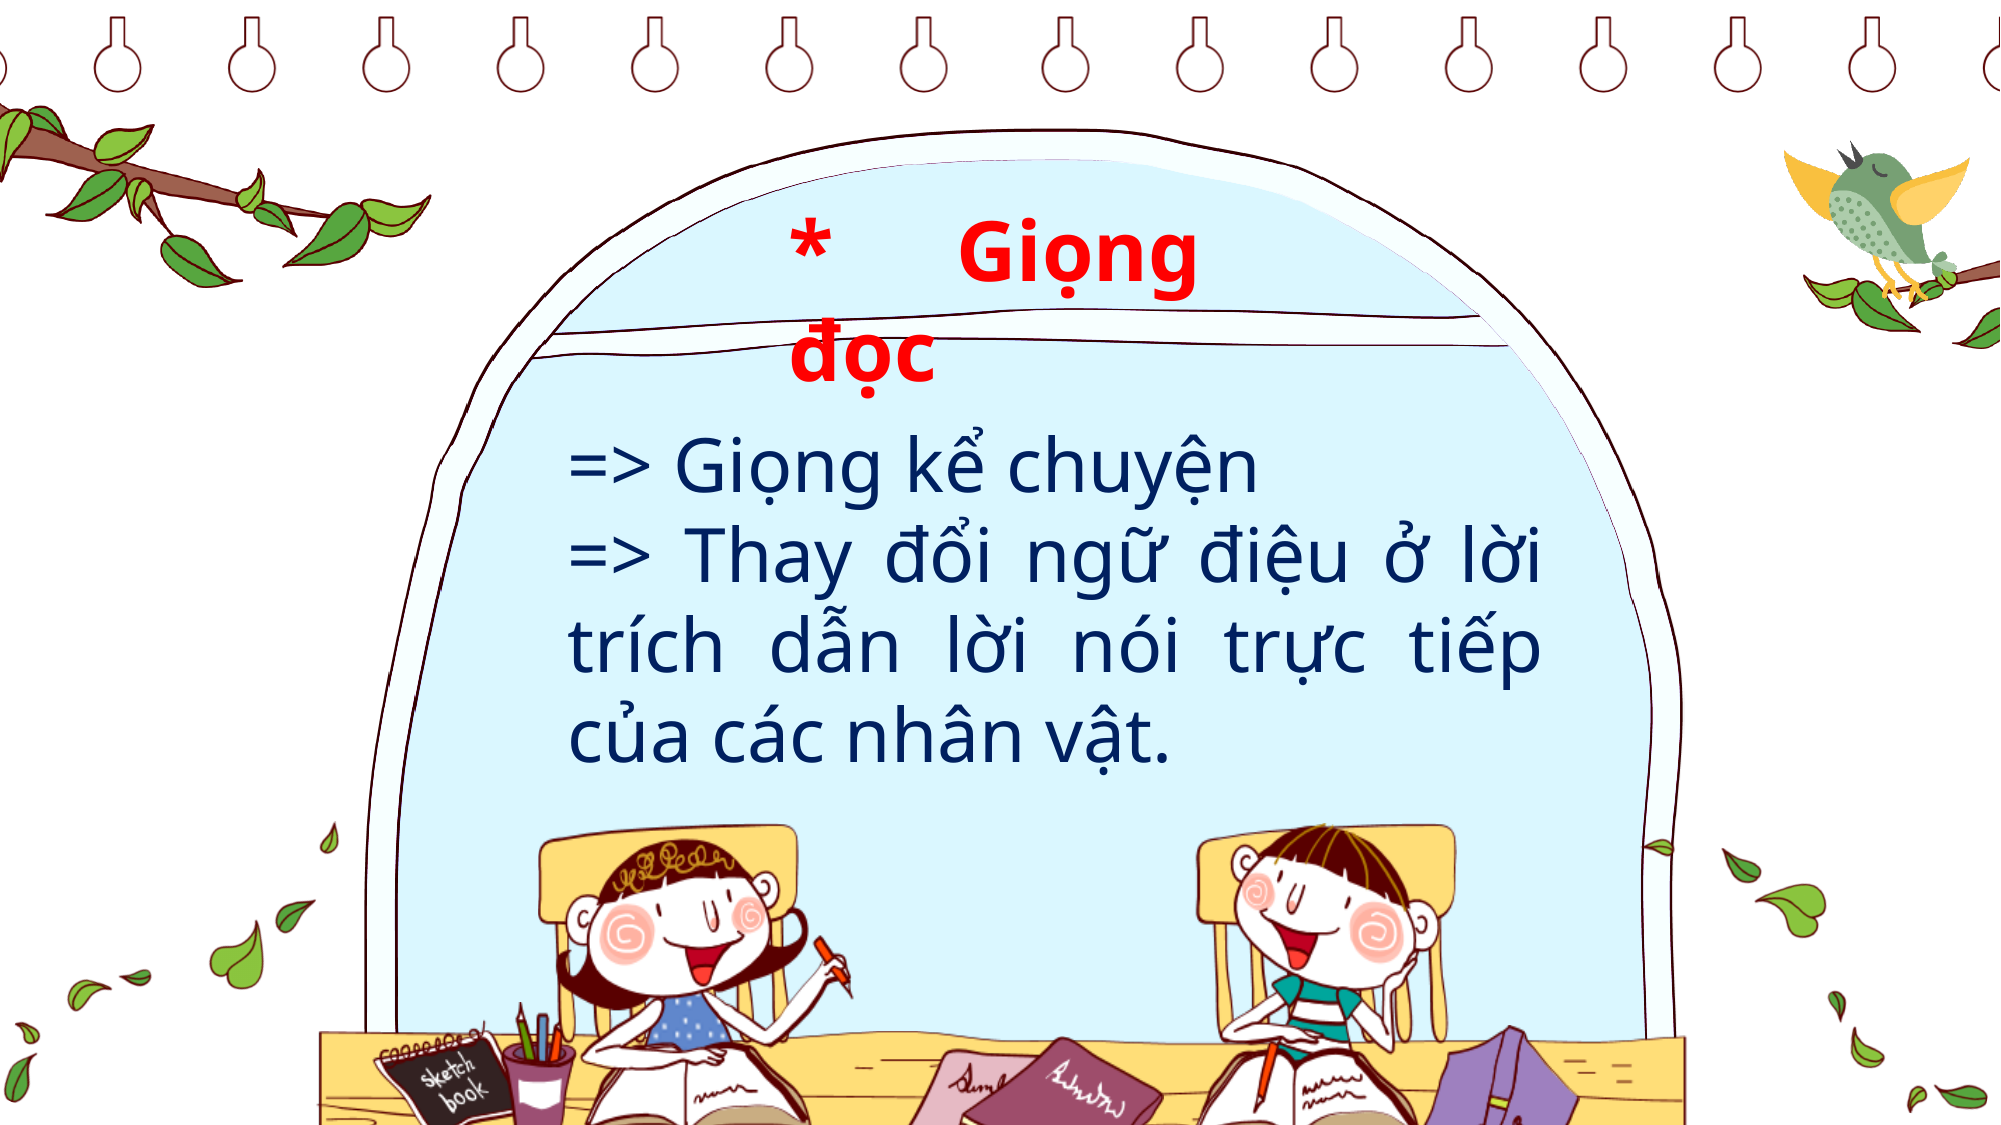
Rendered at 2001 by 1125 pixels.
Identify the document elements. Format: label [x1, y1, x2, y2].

text_box [1741, 128, 2000, 349]
picture [0, 16, 2000, 823]
picture [1688, 843, 2000, 1124]
text_box [315, 823, 1688, 1125]
picture [0, 739, 337, 1125]
